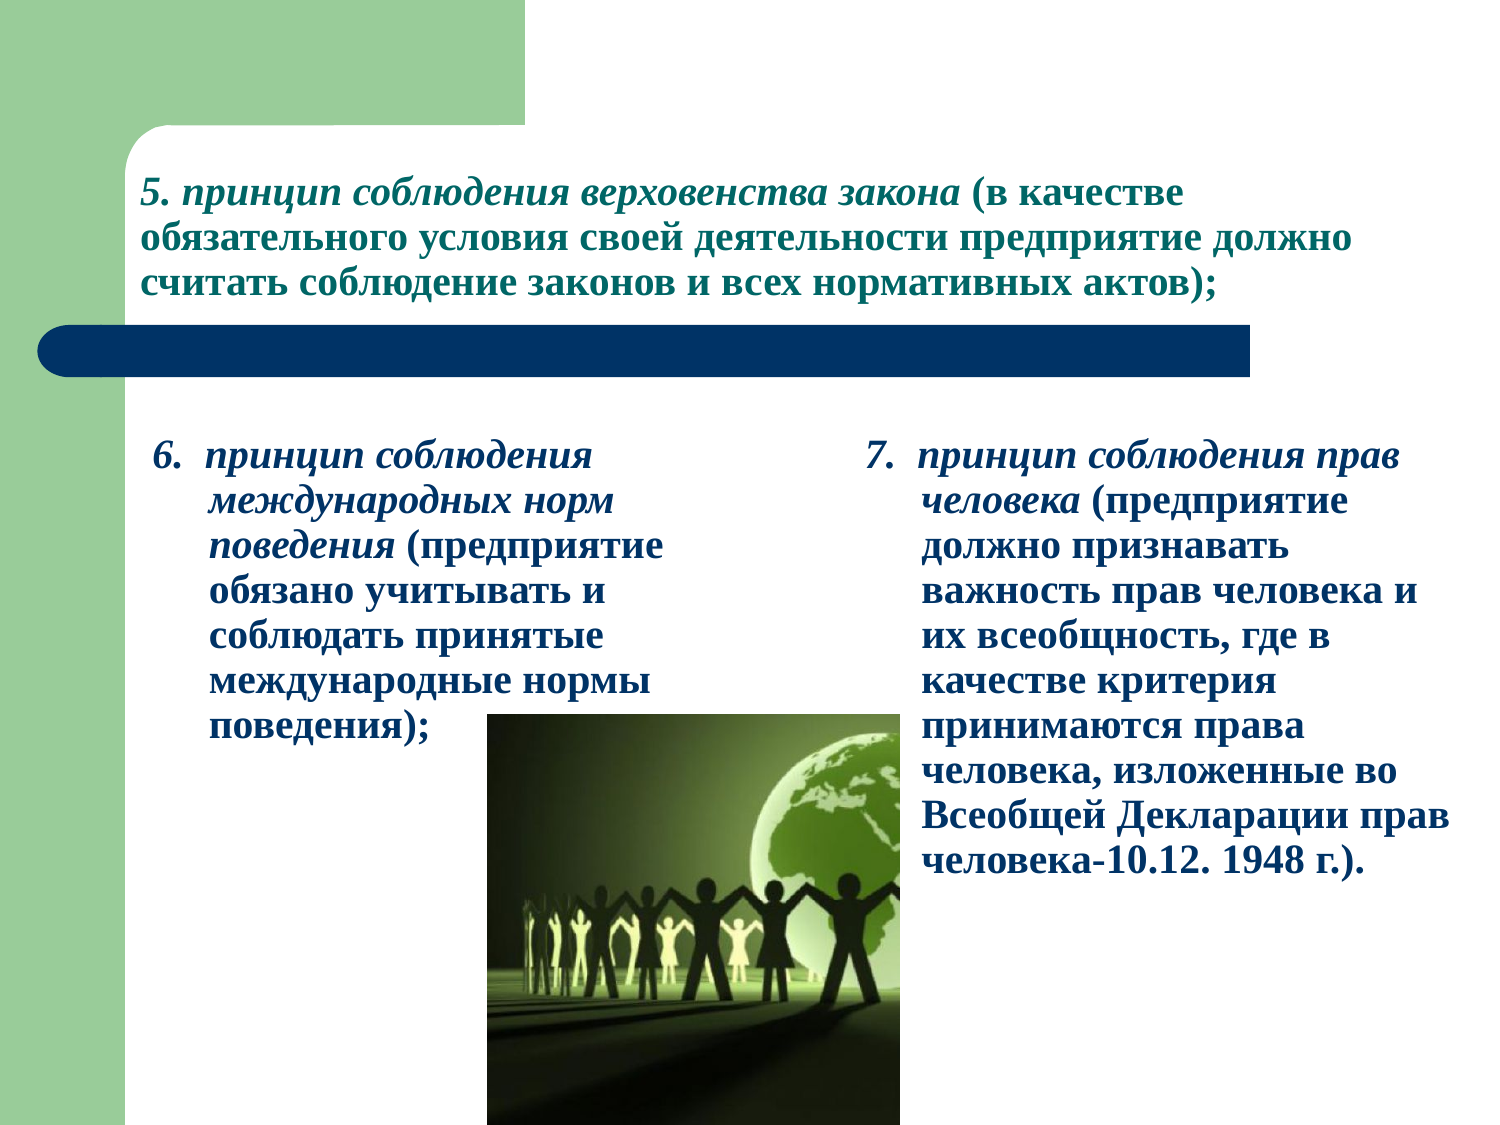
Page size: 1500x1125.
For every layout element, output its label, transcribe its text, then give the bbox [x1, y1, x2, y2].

title 5. принцип соблюдения верховенства закона (в качестве обязательного условия своей деятельности предприятие должно считать соблюдение законов и всех нормативных актов); [124, 124, 1426, 313]
list 6. принцип соблюдения международных норм поведения (предприятие обязано учитывать и соблюдать принятые международные нормы поведения); [137, 424, 757, 1037]
picture [487, 714, 901, 1125]
list 7. принцип соблюдения прав человека (предприятие должно признавать важность прав человека и их всеобщность, где в качестве критерия принимаются права человека, изложенные во Всеобщей Декларации прав человека-10.12. 1948 г.). [849, 424, 1469, 1037]
